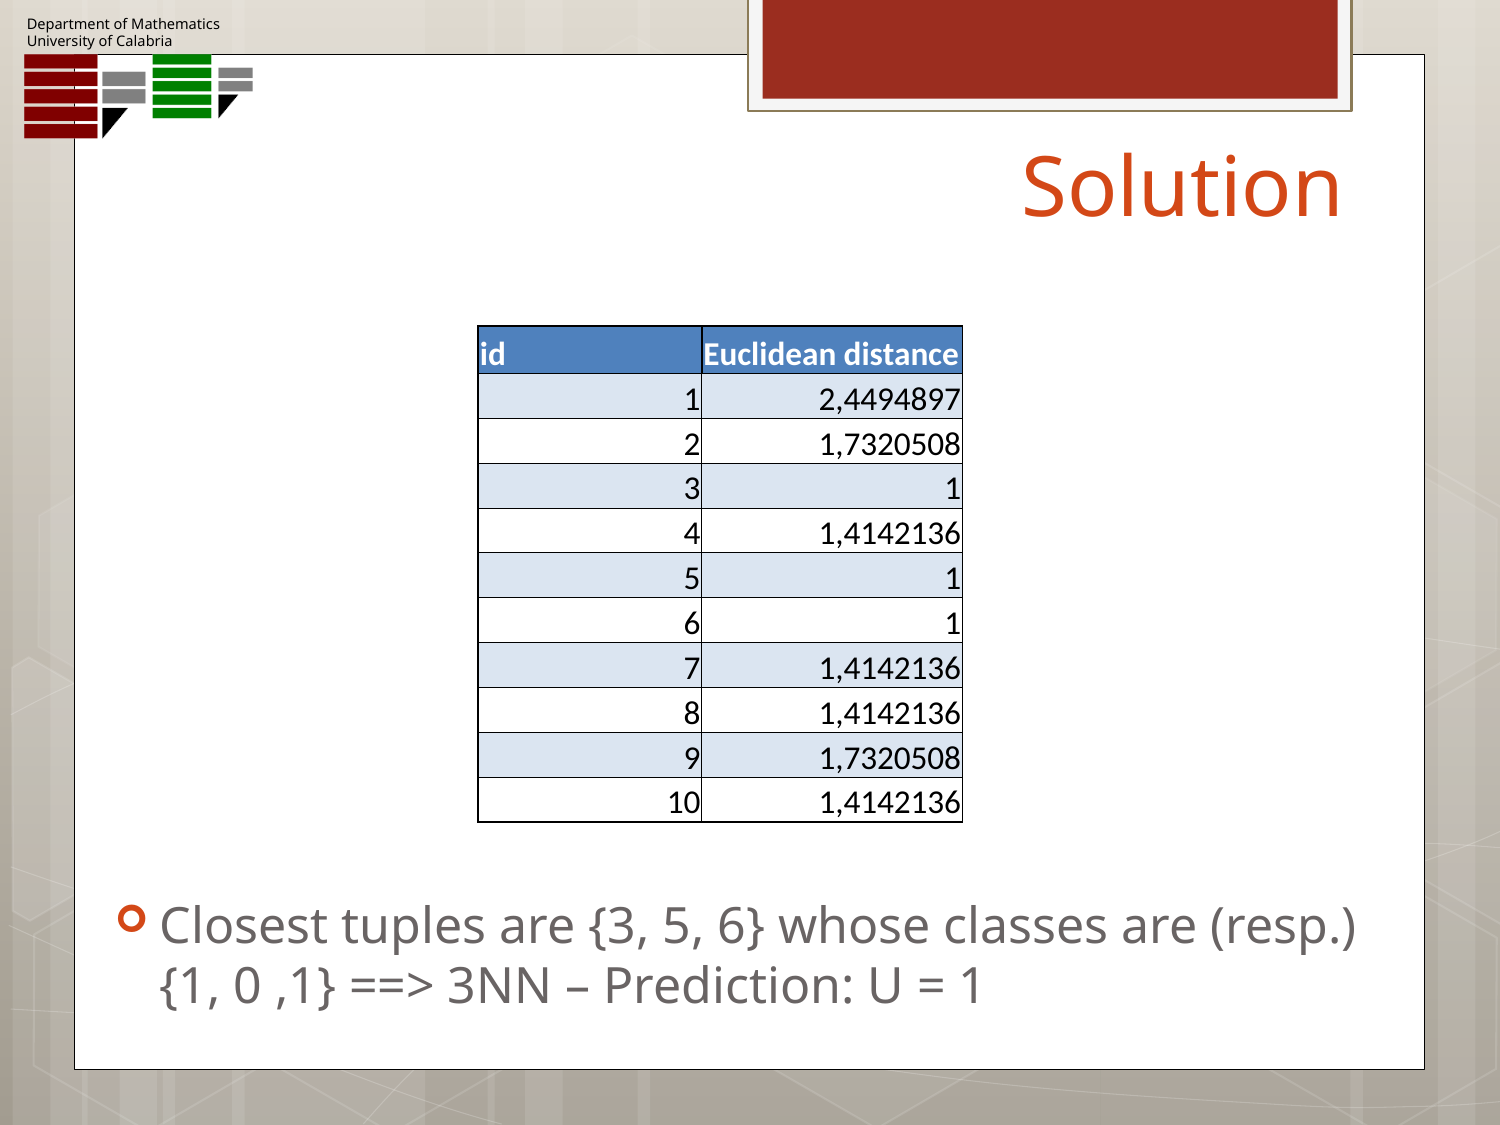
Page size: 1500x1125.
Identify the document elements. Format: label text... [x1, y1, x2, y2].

table_cell 5 [479, 553, 701, 597]
table_cell 10 [479, 778, 701, 821]
table_cell 2,4494897 [702, 374, 962, 418]
table_cell 1,7320508 [702, 733, 962, 777]
table_header id [479, 327, 701, 373]
table_cell 1,4142136 [702, 778, 962, 821]
table_cell 2 [479, 419, 701, 463]
table_cell 7 [479, 643, 701, 687]
table_cell 1,4142136 [702, 509, 962, 552]
list Closest tuples are {3, 5, 6} whose classes are (resp.) {1, 0 ,1} ==> 3NN – Prediction: U = 1 [88, 326, 1400, 1071]
table_cell 6 [479, 598, 701, 642]
table_cell 8 [479, 688, 701, 732]
table_cell 3 [479, 464, 701, 508]
table_cell 1,7320508 [702, 419, 962, 463]
table_cell 1 [702, 598, 962, 642]
table_cell 1 [479, 374, 701, 418]
table_header Euclidean distance [703, 327, 962, 373]
table_cell 9 [479, 733, 701, 777]
table_cell 1 [702, 464, 962, 508]
picture [0, 30, 302, 167]
table_cell 1,4142136 [702, 643, 962, 687]
table_cell 1 [702, 553, 962, 597]
table_cell 4 [479, 509, 701, 552]
title Solution [206, 125, 1359, 313]
table_cell 1,4142136 [702, 688, 962, 732]
